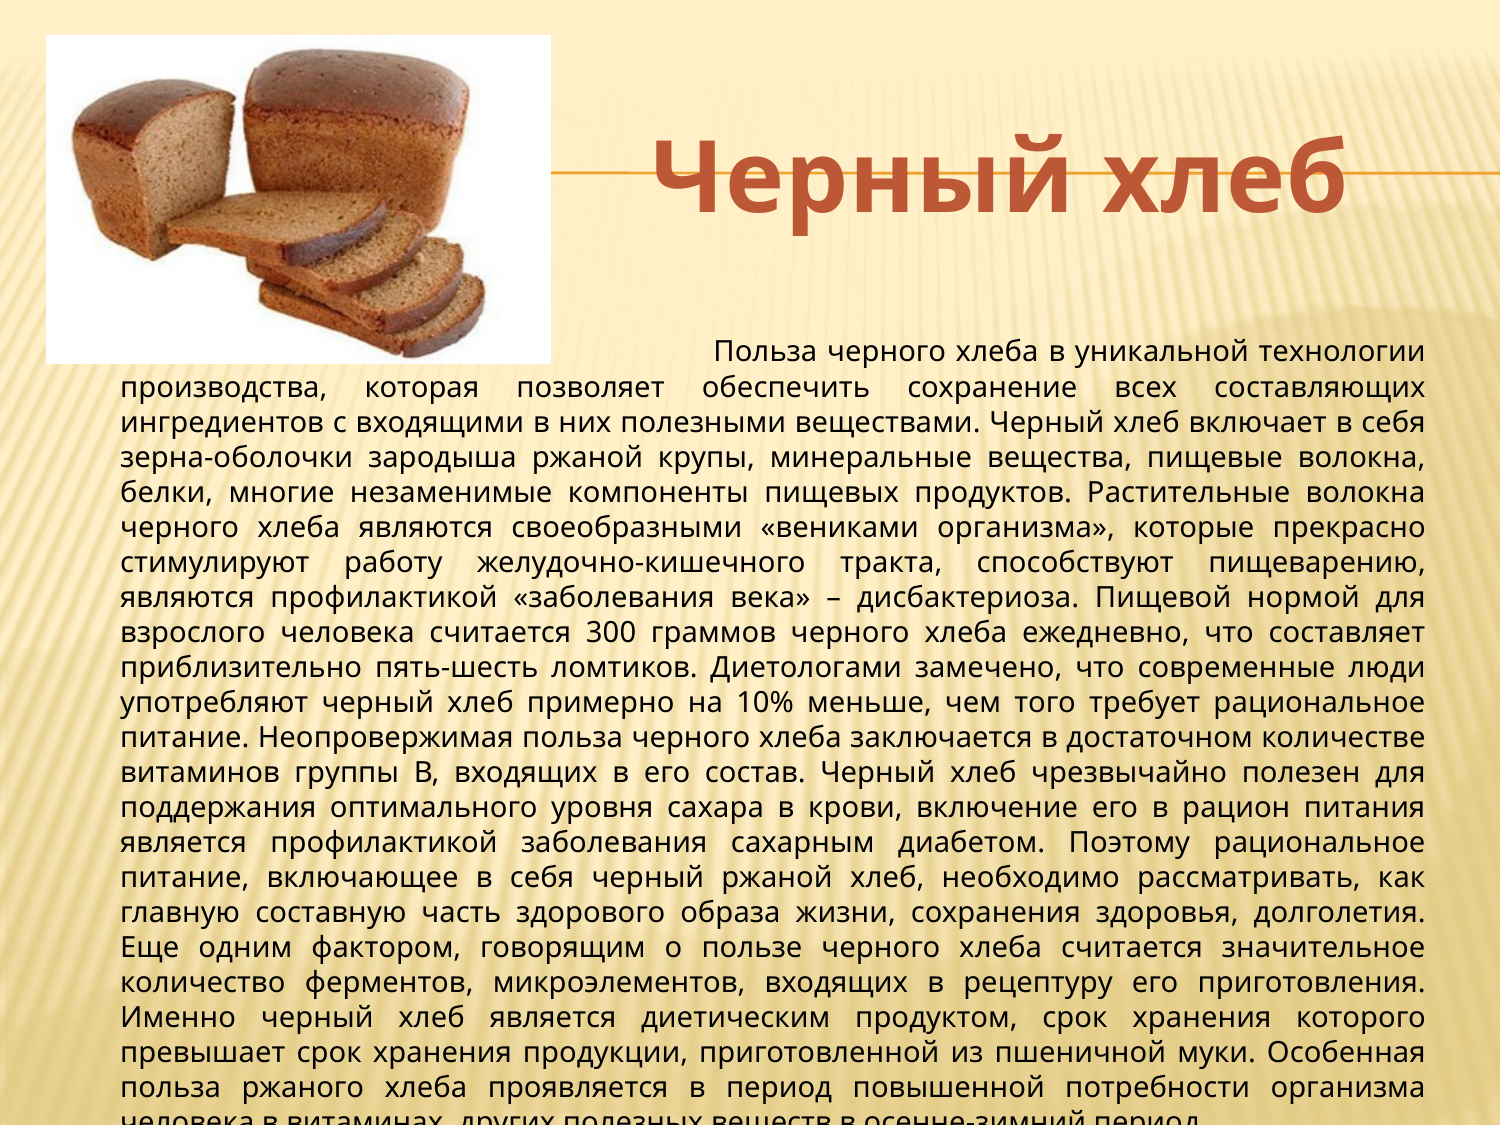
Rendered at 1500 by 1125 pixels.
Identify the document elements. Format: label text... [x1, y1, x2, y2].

title Черный хлеб [560, 75, 1475, 270]
text_box Польза черного хлеба в уникальной технологии производства, которая позволяет обеспечить сохранение всех составляющих ингредиентов с входящими в них полезными веществами. Черный хлеб включает в себя зерна-оболочки зародыша ржаной крупы, минеральные вещества, пищевые волокна, белки, многие незаменимые компоненты пищевых продуктов. Растительные волокна черного хлеба являются своеобразными «вениками организма», которые прекрасно стимулируют работу желудочно-кишечного тракта, способствуют пищеварению, являются профилактикой «заболевания века» – дисбактериоза. Пищевой нормой для взрослого человека считается 300 граммов черного хлеба ежедневно, что составляет приблизительно пять-шесть ломтиков. Диетологами замечено, что современные люди употребляют черный хлеб примерно на 10% меньше, чем того требует рациональное питание. Неопровержимая польза черного хлеба заключается в достаточном количестве витаминов группы В, входящих в его состав. Черный хлеб чрезвычайно полезен для поддержания оптимального уровня сахара в крови, включение его в рацион питания является профилактикой заболевания сахарным диабетом. Поэтому рациональное питание, включающее в себя черный ржаной хлеб, необходимо рассматривать, как главную составную часть здорового образа жизни, сохранения здоровья, долголетия. Еще одним фактором, говорящим о пользе черного хлеба считается значительное количество ферментов, микроэлементов, входящих в рецептуру его приготовления. Именно черный хлеб является диетическим продуктом, срок хранения которого превышает срок хранения продукции, приготовленной из пшеничной муки. Особенная польза ржаного хлеба проявляется в период повышенной потребности организма человека в витаминах, других полезных веществ в осенне-зимний период. [105, 316, 1442, 1125]
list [46, 34, 552, 364]
